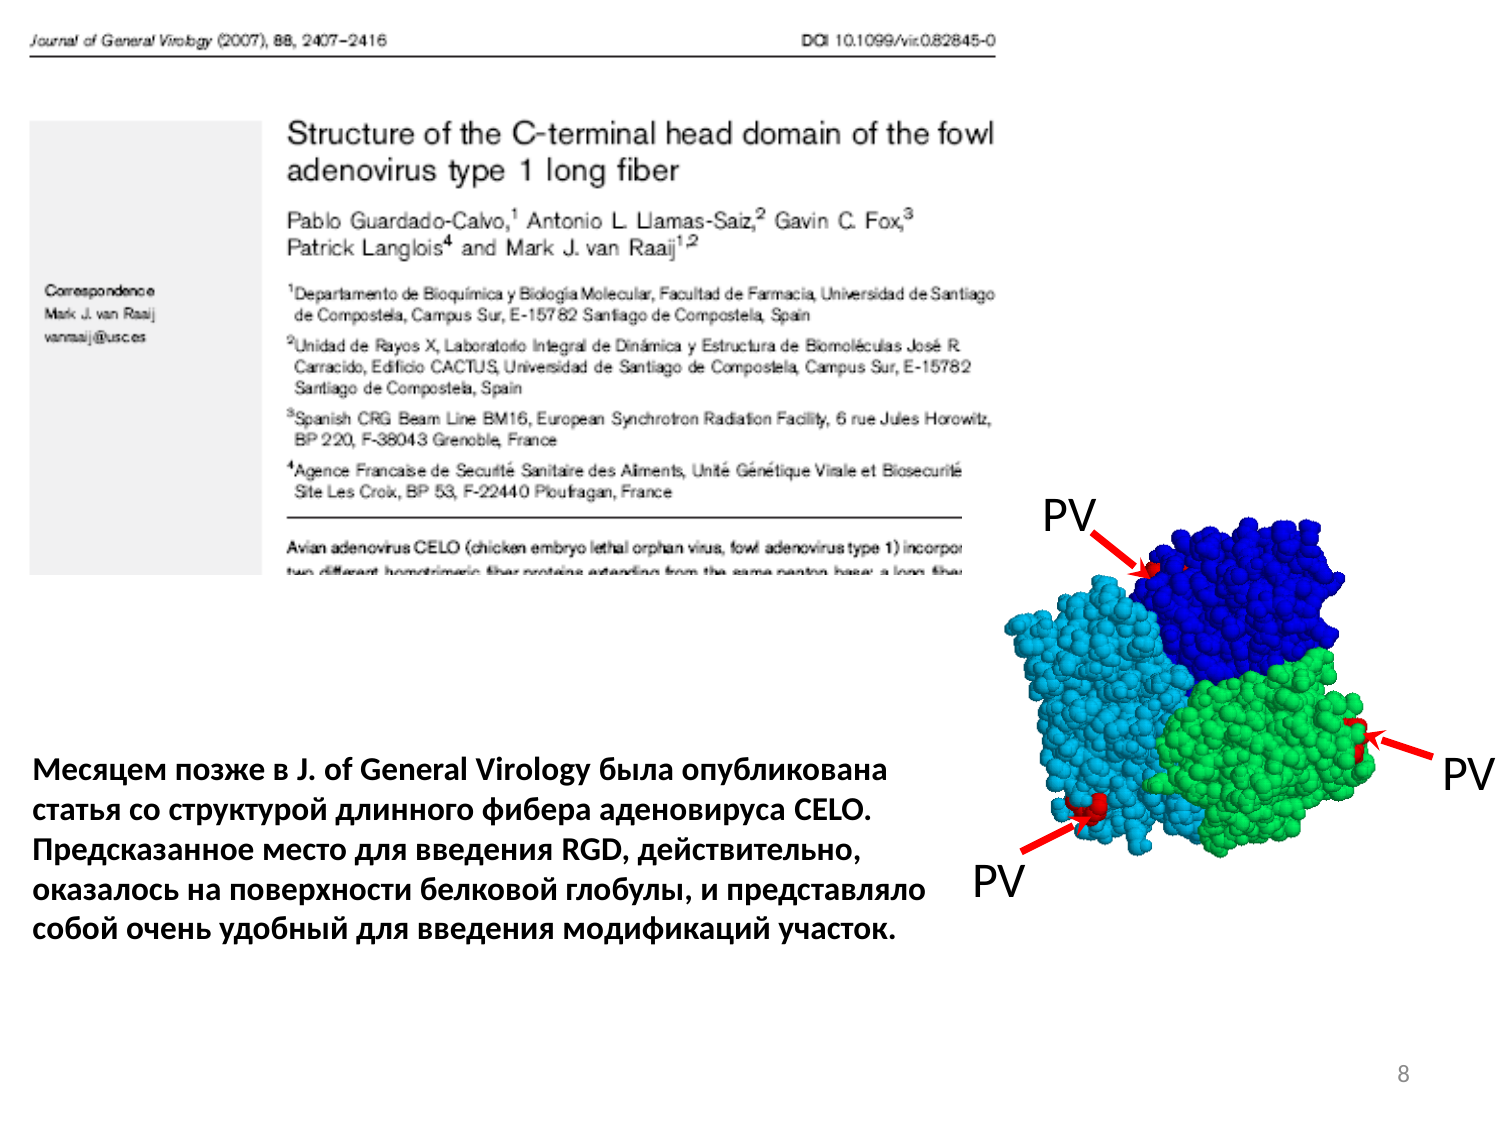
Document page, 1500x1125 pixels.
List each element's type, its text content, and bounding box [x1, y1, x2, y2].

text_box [1091, 531, 1151, 580]
text_box Месяцем позже в J. of General Virology была опубликована статья со структурой длинного фибера аденовируса CELO. Предсказанное место для введения RGD, действительно, оказалось на поверхности белковой глобулы, и представляло собой очень удобный для введения модификаций участок. [17, 739, 963, 954]
picture [5, 8, 1431, 918]
text_box PV [1434, 733, 1500, 809]
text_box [1362, 733, 1434, 758]
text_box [1020, 816, 1092, 853]
slide_number 8 [1074, 1042, 1425, 1103]
